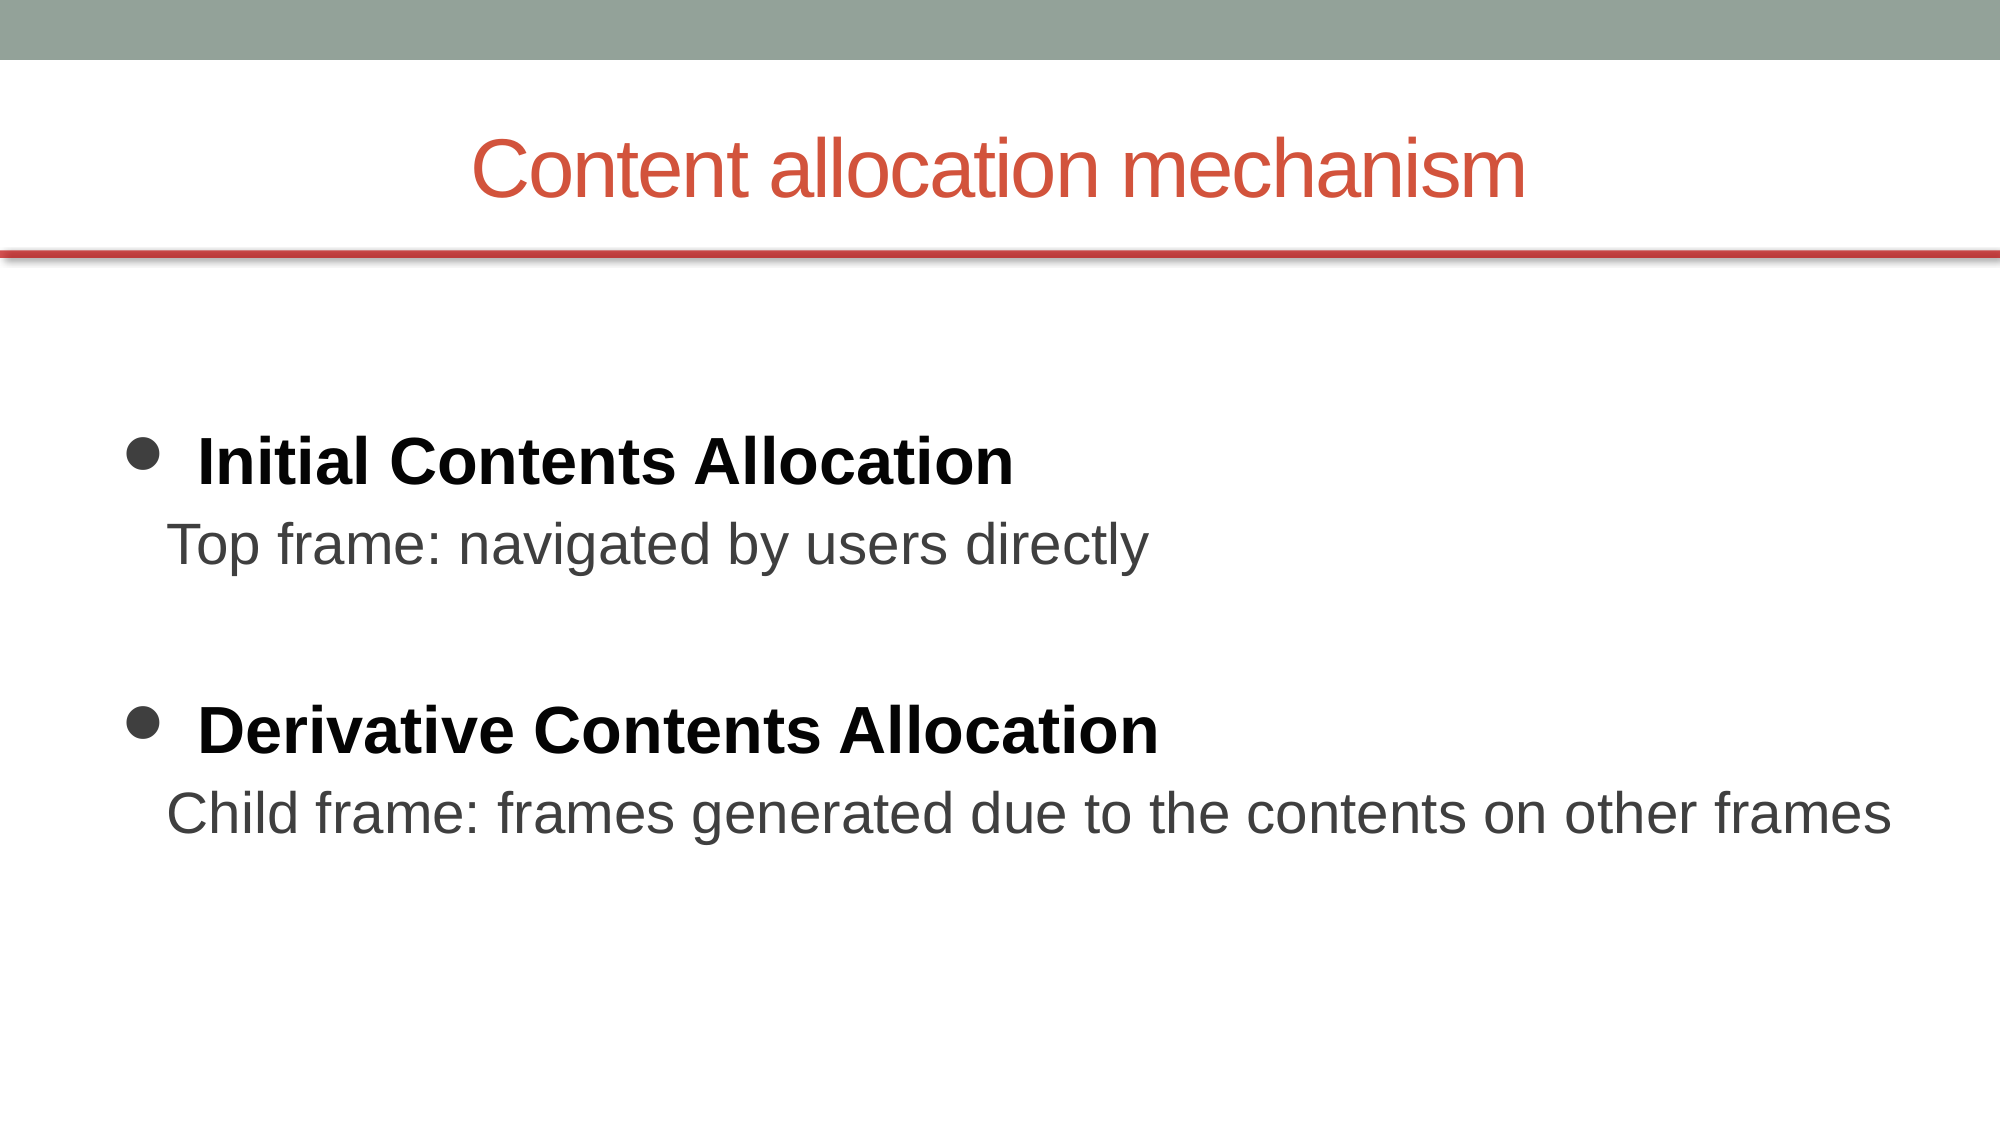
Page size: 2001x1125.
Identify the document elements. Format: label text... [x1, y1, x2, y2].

text_box [0, 250, 2000, 259]
list Initial Contents Allocation Top frame: navigated by users directly Derivative Contents Allocation Child frame: frames generated due to the contents on other frames [106, 341, 1965, 1125]
title Content allocation mechanism [99, 87, 1900, 248]
